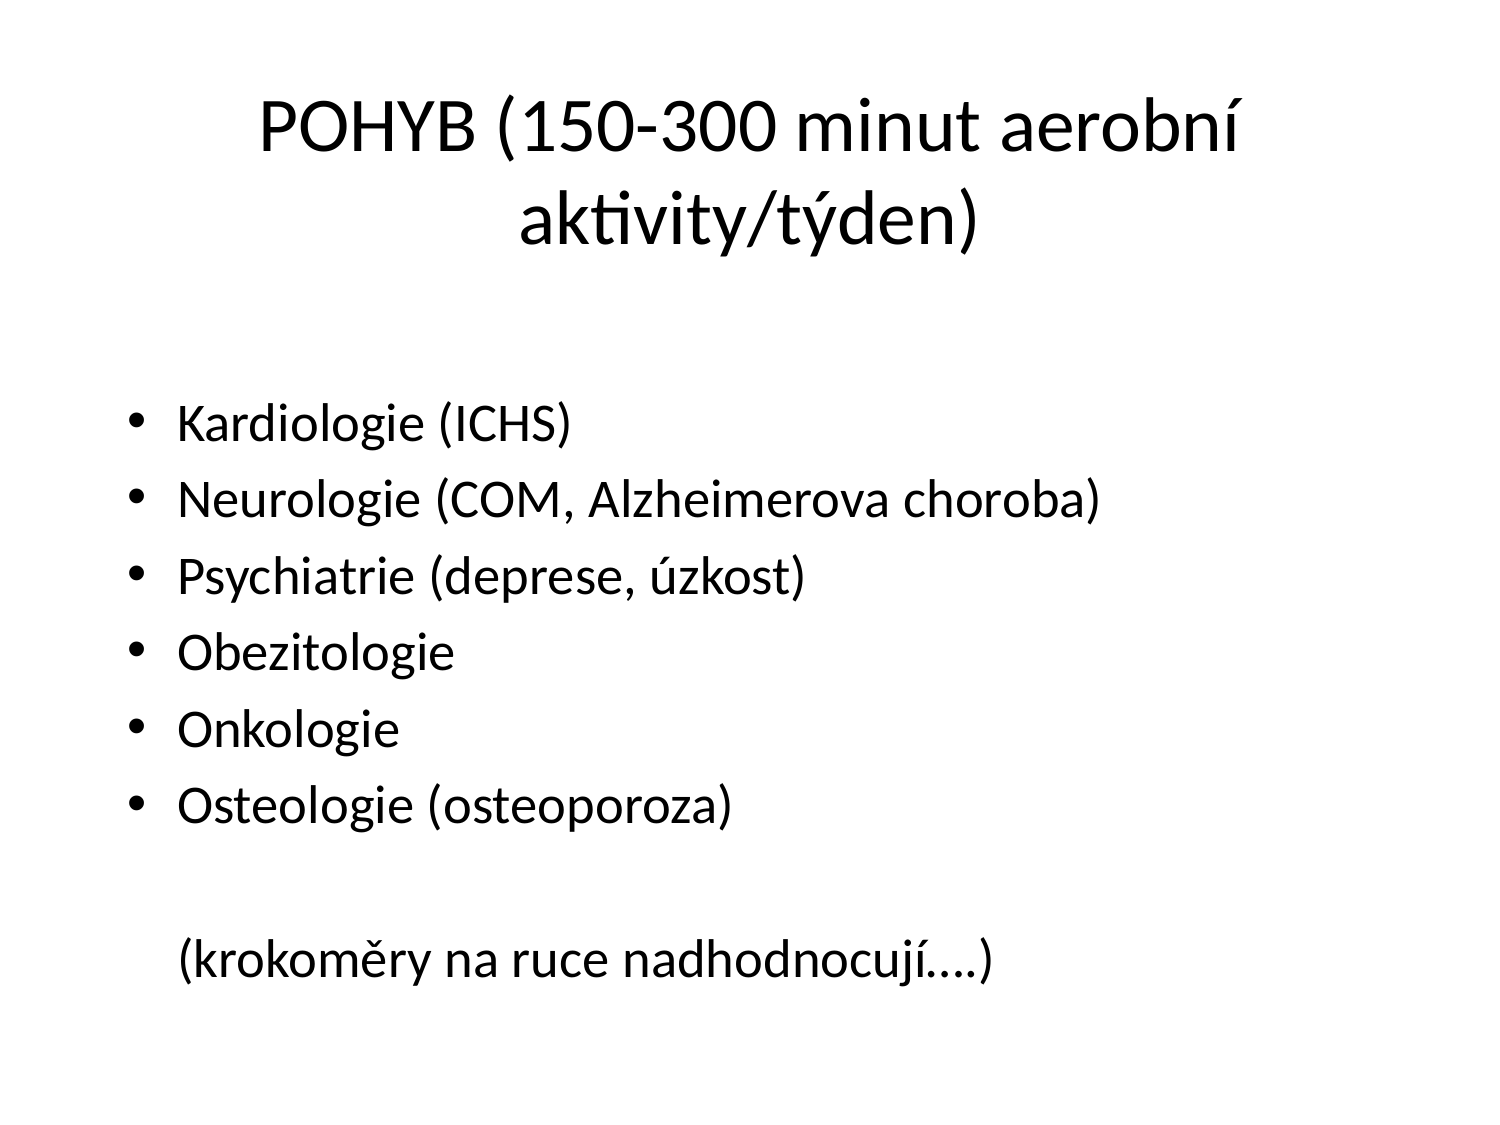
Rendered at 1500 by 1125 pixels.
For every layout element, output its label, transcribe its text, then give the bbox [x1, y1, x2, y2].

list Kardiologie (ICHS) Neurologie (COM, Alzheimerova choroba) Psychiatrie (deprese, úzkost) Obezitologie Onkologie Osteologie (osteoporoza) (krokoměry na ruce nadhodnocují….) [112, 302, 1388, 1000]
title POHYB (150-300 minut aerobní aktivity/týden) [112, 66, 1388, 268]
